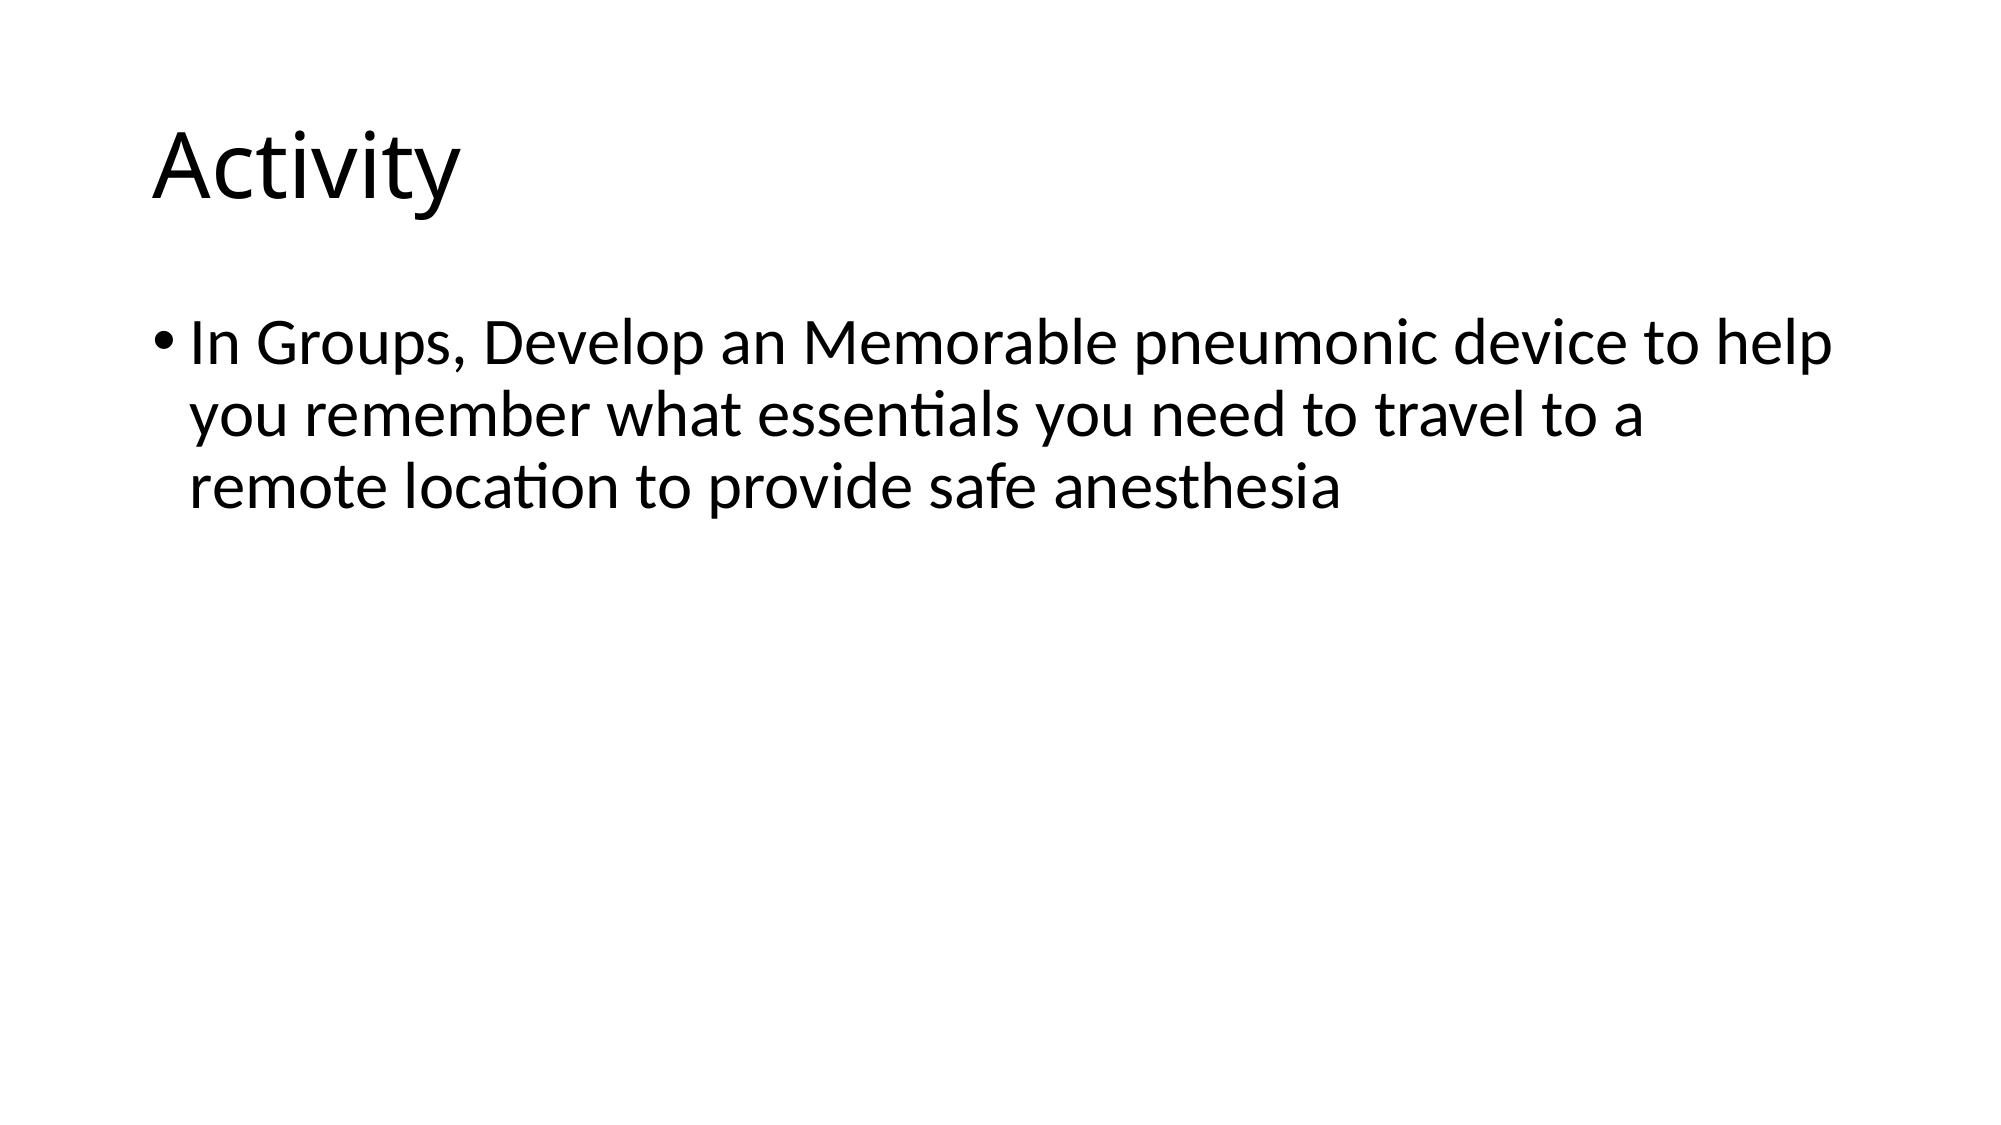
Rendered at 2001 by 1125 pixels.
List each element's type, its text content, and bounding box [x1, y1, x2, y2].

list In Groups, Develop an Memorable pneumonic device to help you remember what essentials you need to travel to a remote location to provide safe anesthesia [137, 299, 1863, 1014]
title Activity [137, 59, 1863, 278]
